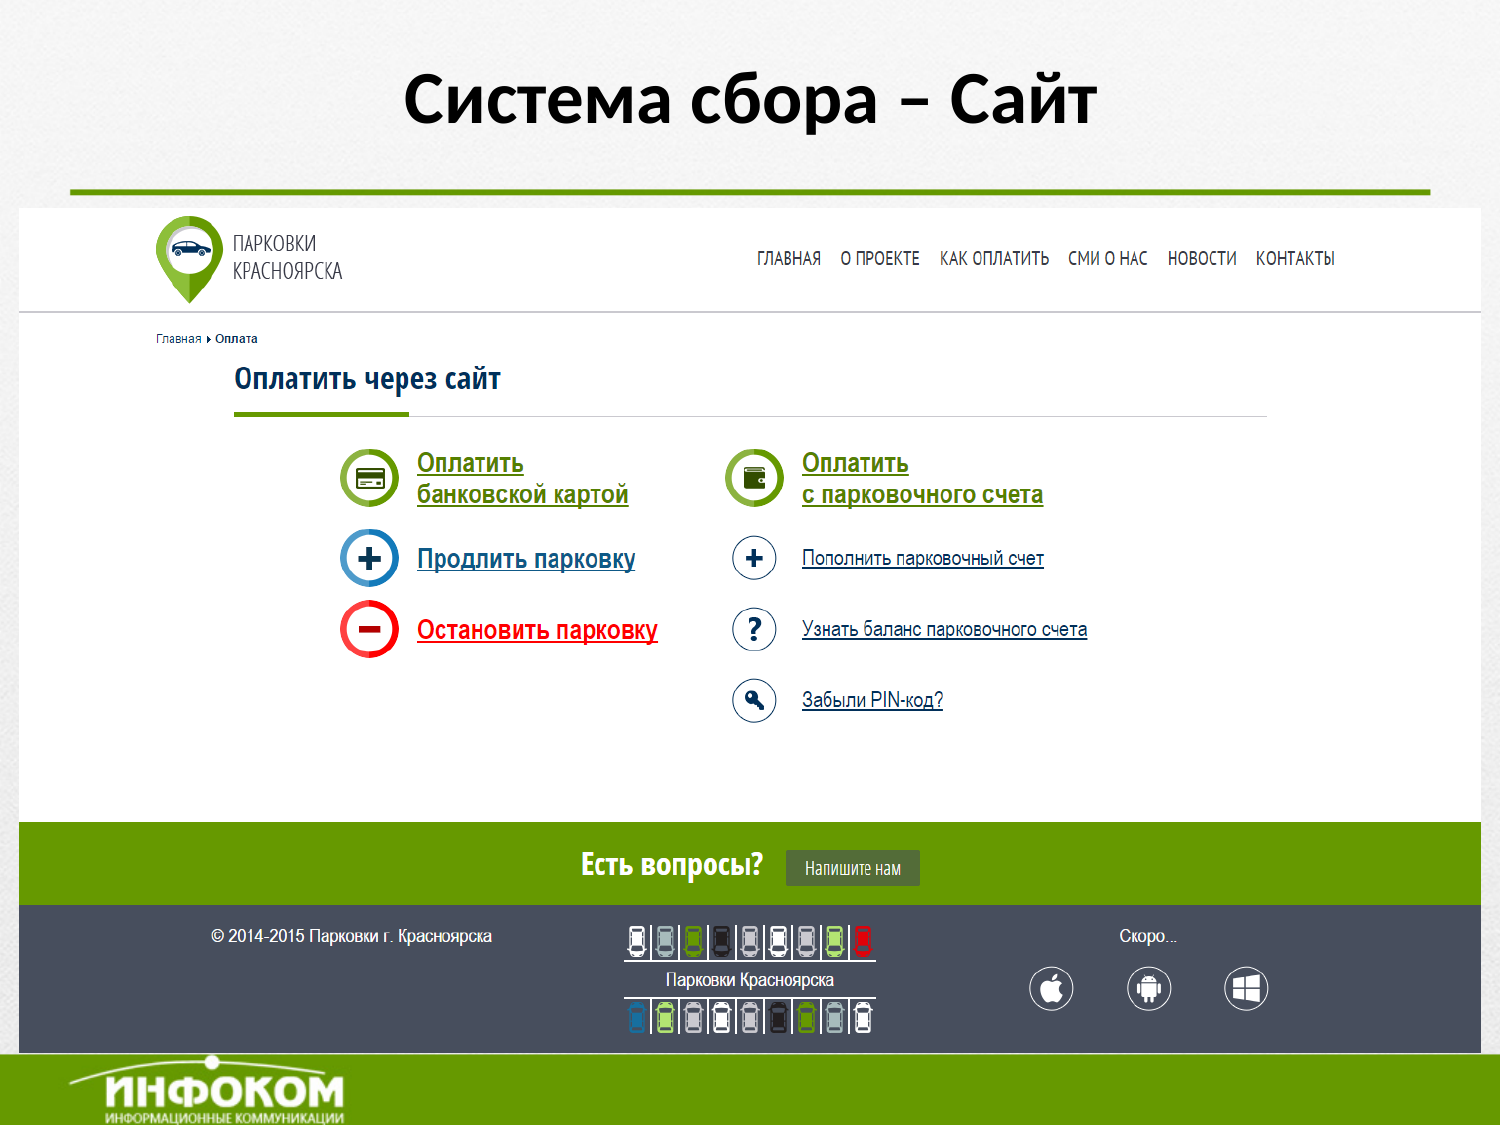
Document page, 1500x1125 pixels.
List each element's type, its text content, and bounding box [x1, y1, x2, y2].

title Система сбора – Сайт [76, 0, 1428, 188]
picture [0, 0, 1500, 1125]
